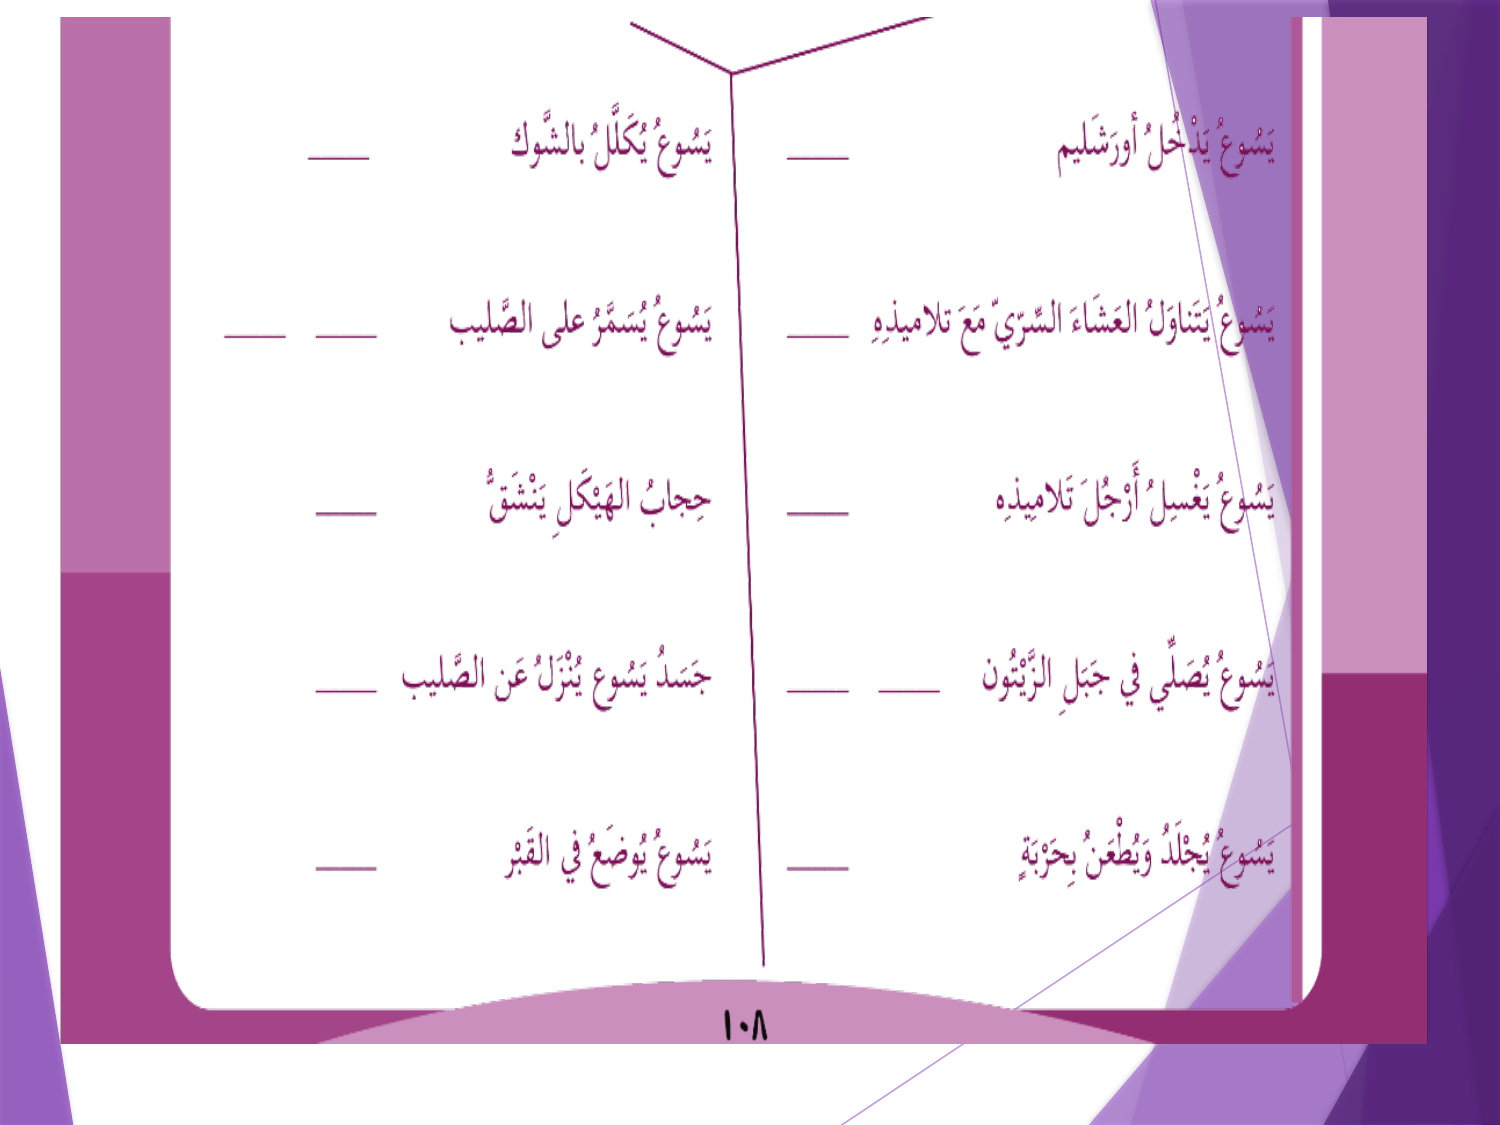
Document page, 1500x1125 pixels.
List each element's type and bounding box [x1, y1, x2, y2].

picture [18, 17, 1469, 1045]
